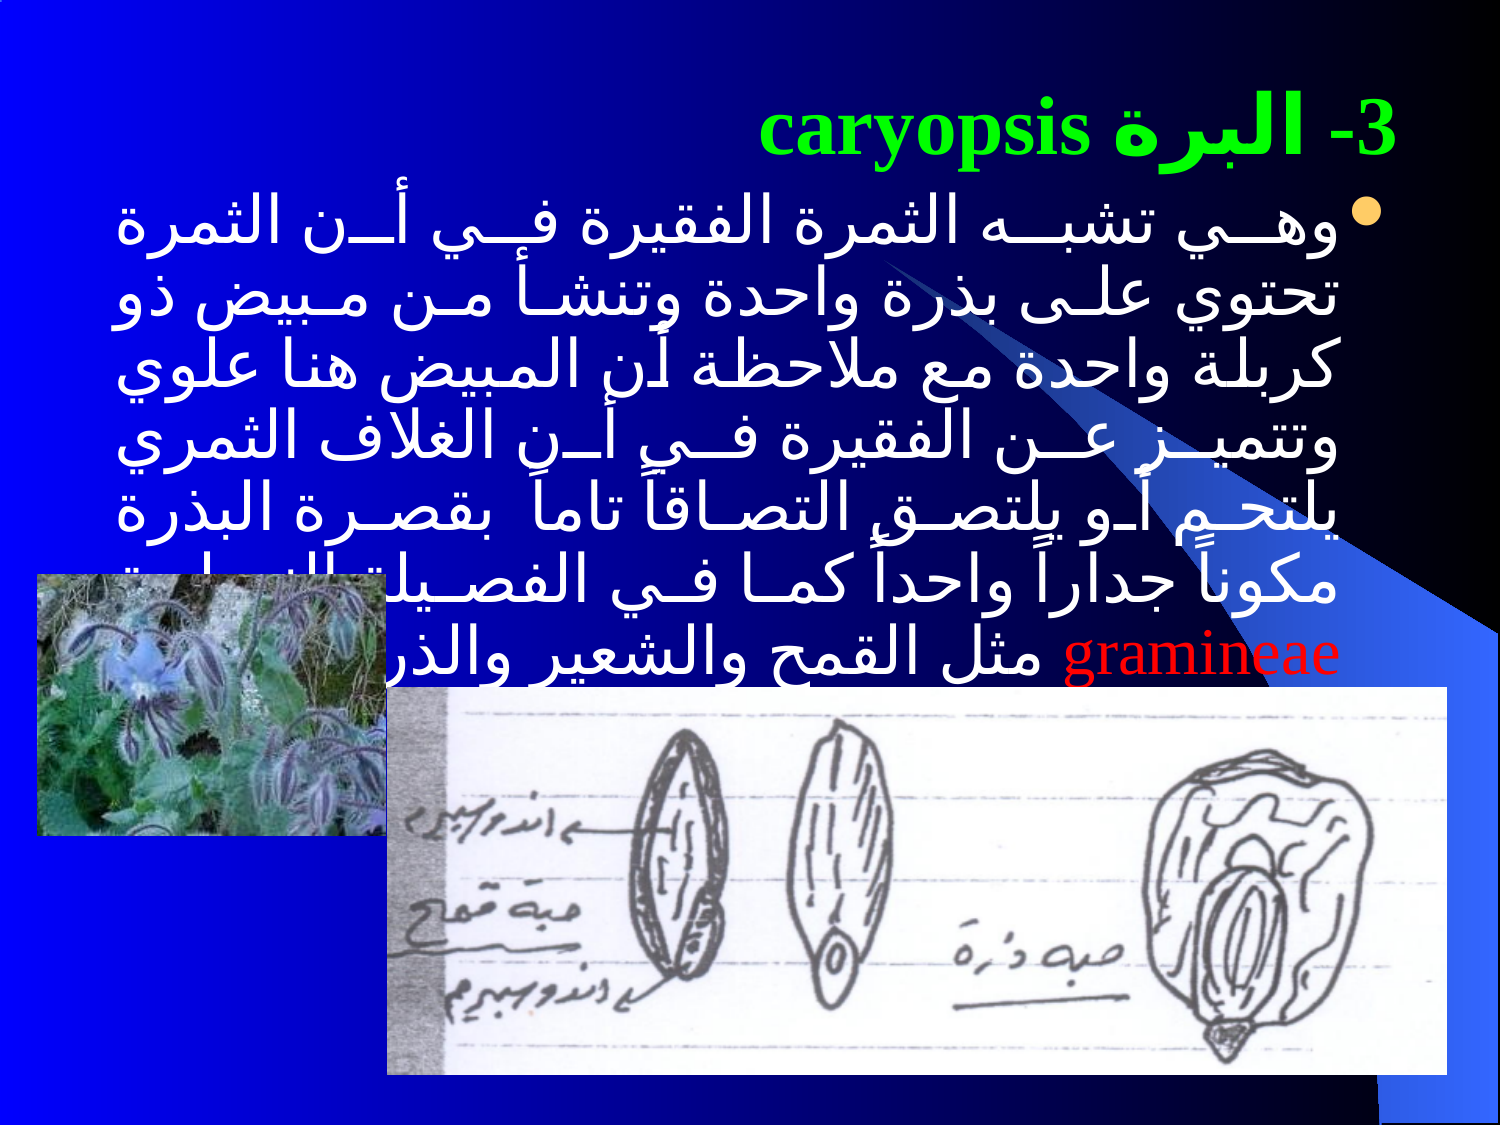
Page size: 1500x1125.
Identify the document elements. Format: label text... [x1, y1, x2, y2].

text_box 3- البرة caryopsis وهي تشبه الثمرة الفقيرة في أن الثمرة تحتوي على بذرة واحدة وتنشأ من مبيض ذو كربلة واحدة مع ملاحظة أن المبيض هنا علوي وتتميز عن الفقيرة في أن الغلاف الثمري يلتحم أو يلتصق التصاقاً تاماً بقصرة البذرة مكوناً جداراً واحداً كما في الفصيلة النجيلية gramineae مثل القمح والشعير والذرة. [99, 75, 1413, 650]
picture [37, 574, 1448, 1076]
